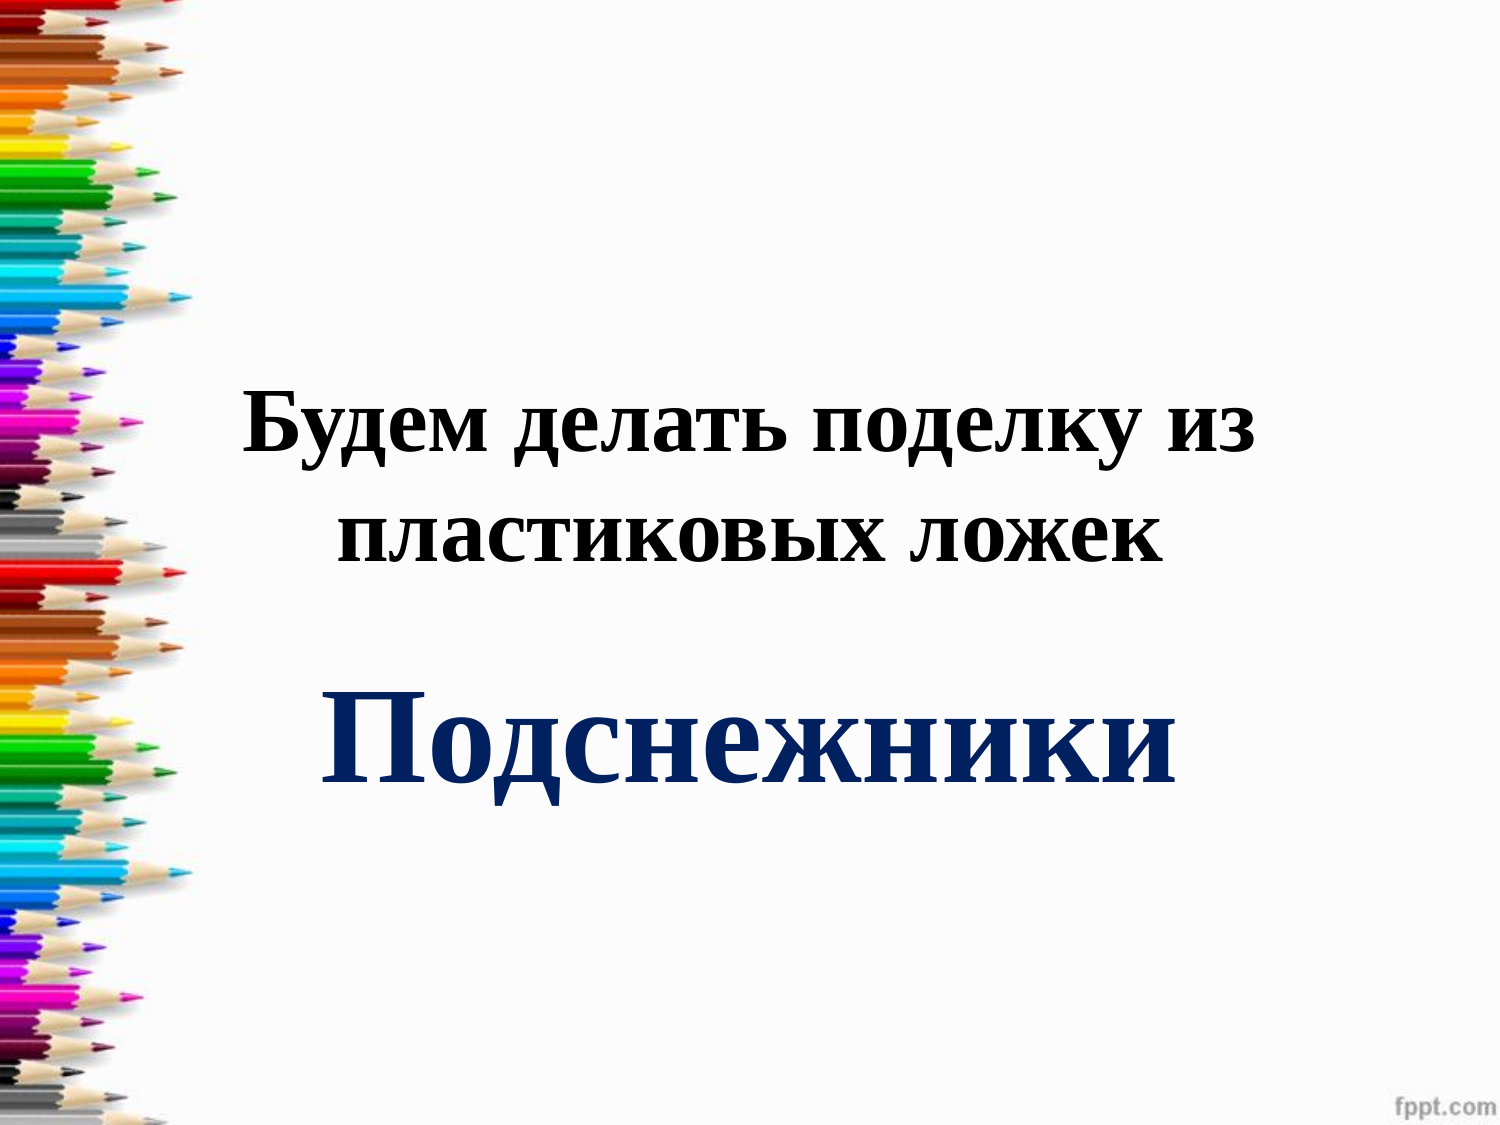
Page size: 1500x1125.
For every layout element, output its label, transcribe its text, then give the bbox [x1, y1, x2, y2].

title Будем делать поделку из пластиковых ложек [112, 349, 1388, 591]
picture [0, 0, 1500, 1125]
subtitle Подснежники [224, 637, 1276, 926]
